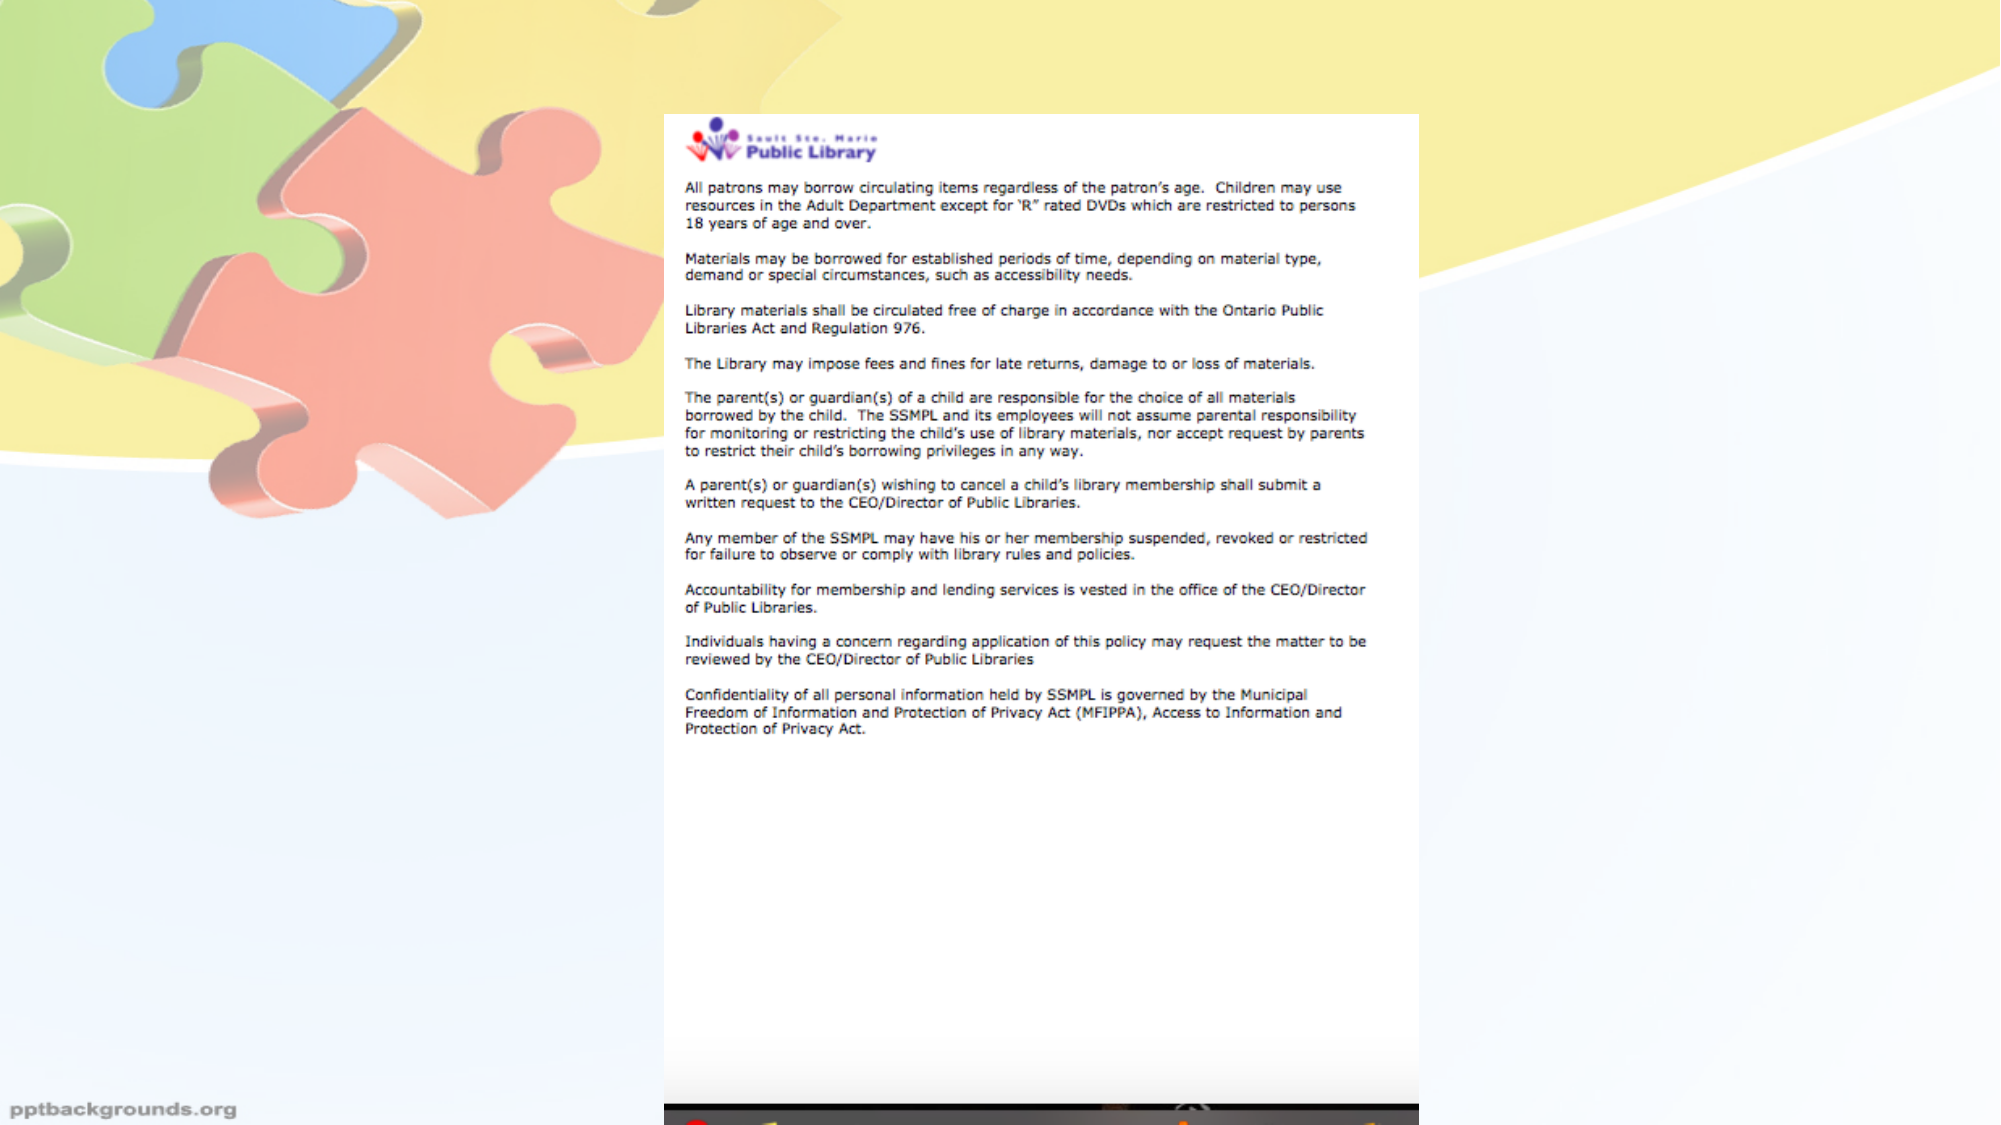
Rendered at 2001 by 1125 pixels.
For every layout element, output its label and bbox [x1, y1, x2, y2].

picture [664, 114, 1419, 1125]
